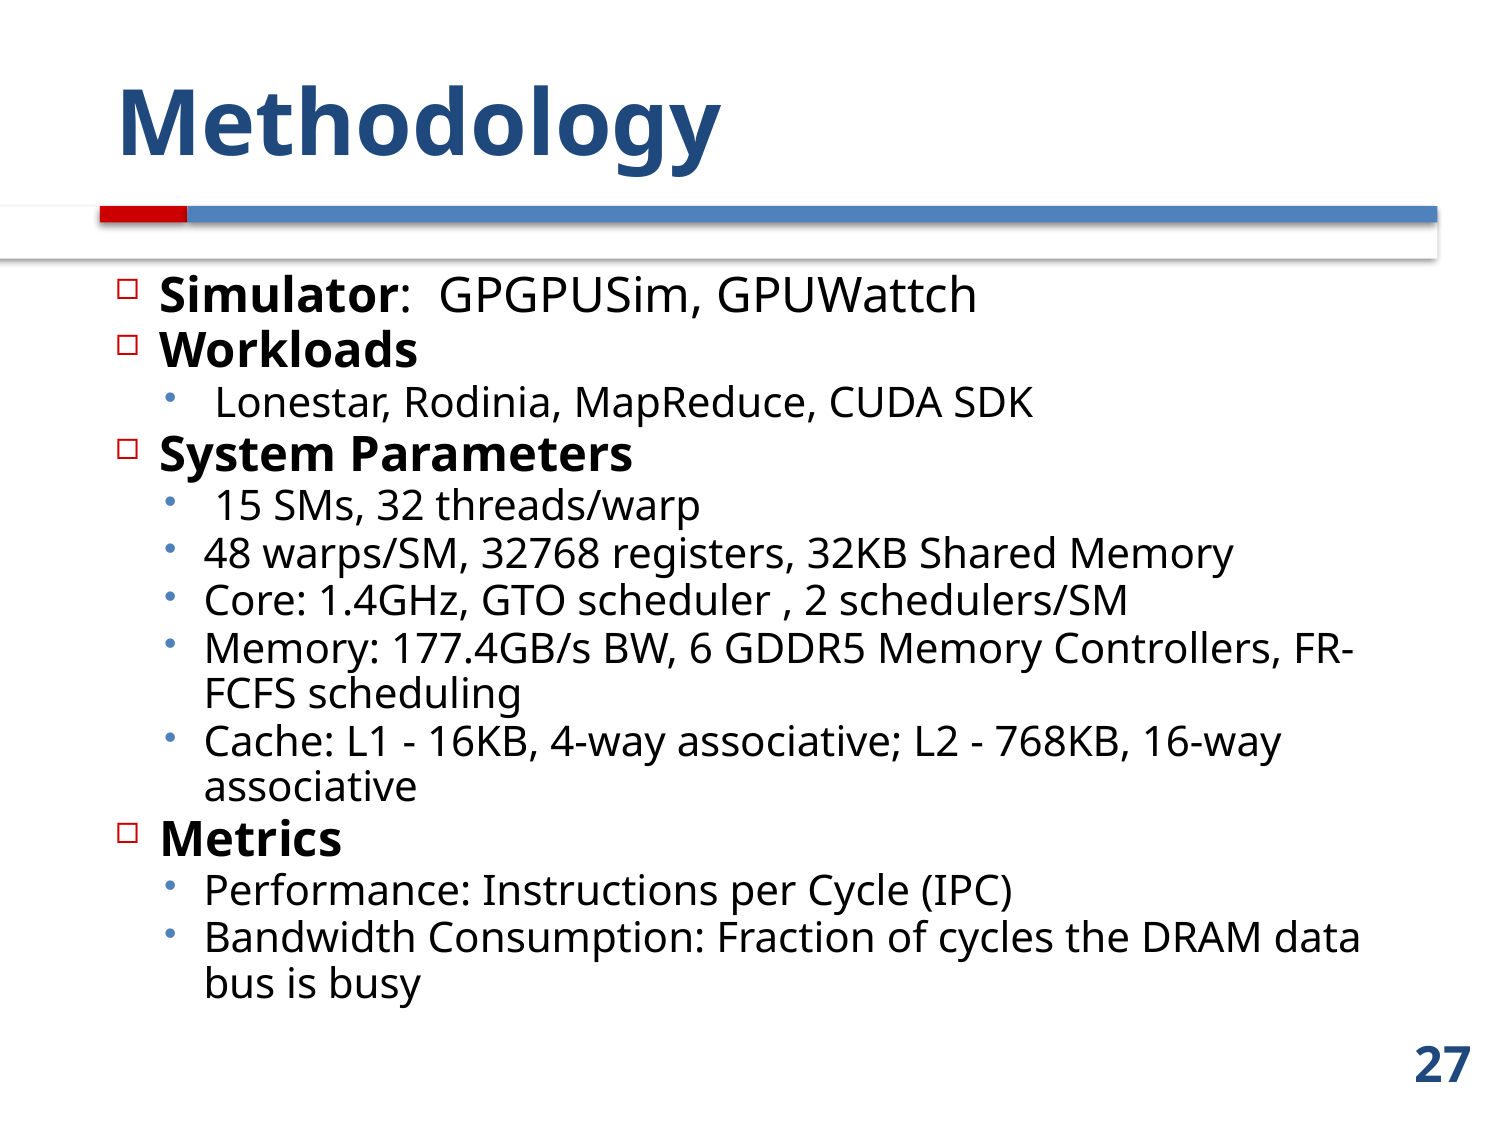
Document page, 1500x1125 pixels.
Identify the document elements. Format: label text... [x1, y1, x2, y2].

slide_number 27 [1400, 1025, 1500, 1125]
title Methodology [100, 37, 1438, 200]
list Simulator: GPGPUSim, GPUWattch Workloads Lonestar, Rodinia, MapReduce, CUDA SDK System Parameters 15 SMs, 32 threads/warp 48 warps/SM, 32768 registers, 32KB Shared Memory Core: 1.4GHz, GTO scheduler , 2 schedulers/SM Memory: 177.4GB/s BW, 6 GDDR5 Memory Controllers, FR-FCFS scheduling Cache: L1 - 16KB, 4-way associative; L2 - 768KB, 16-way associative Metrics Performance: Instructions per Cycle (IPC) Bandwidth Consumption: Fraction of cycles the DRAM data bus is busy [100, 262, 1438, 1050]
